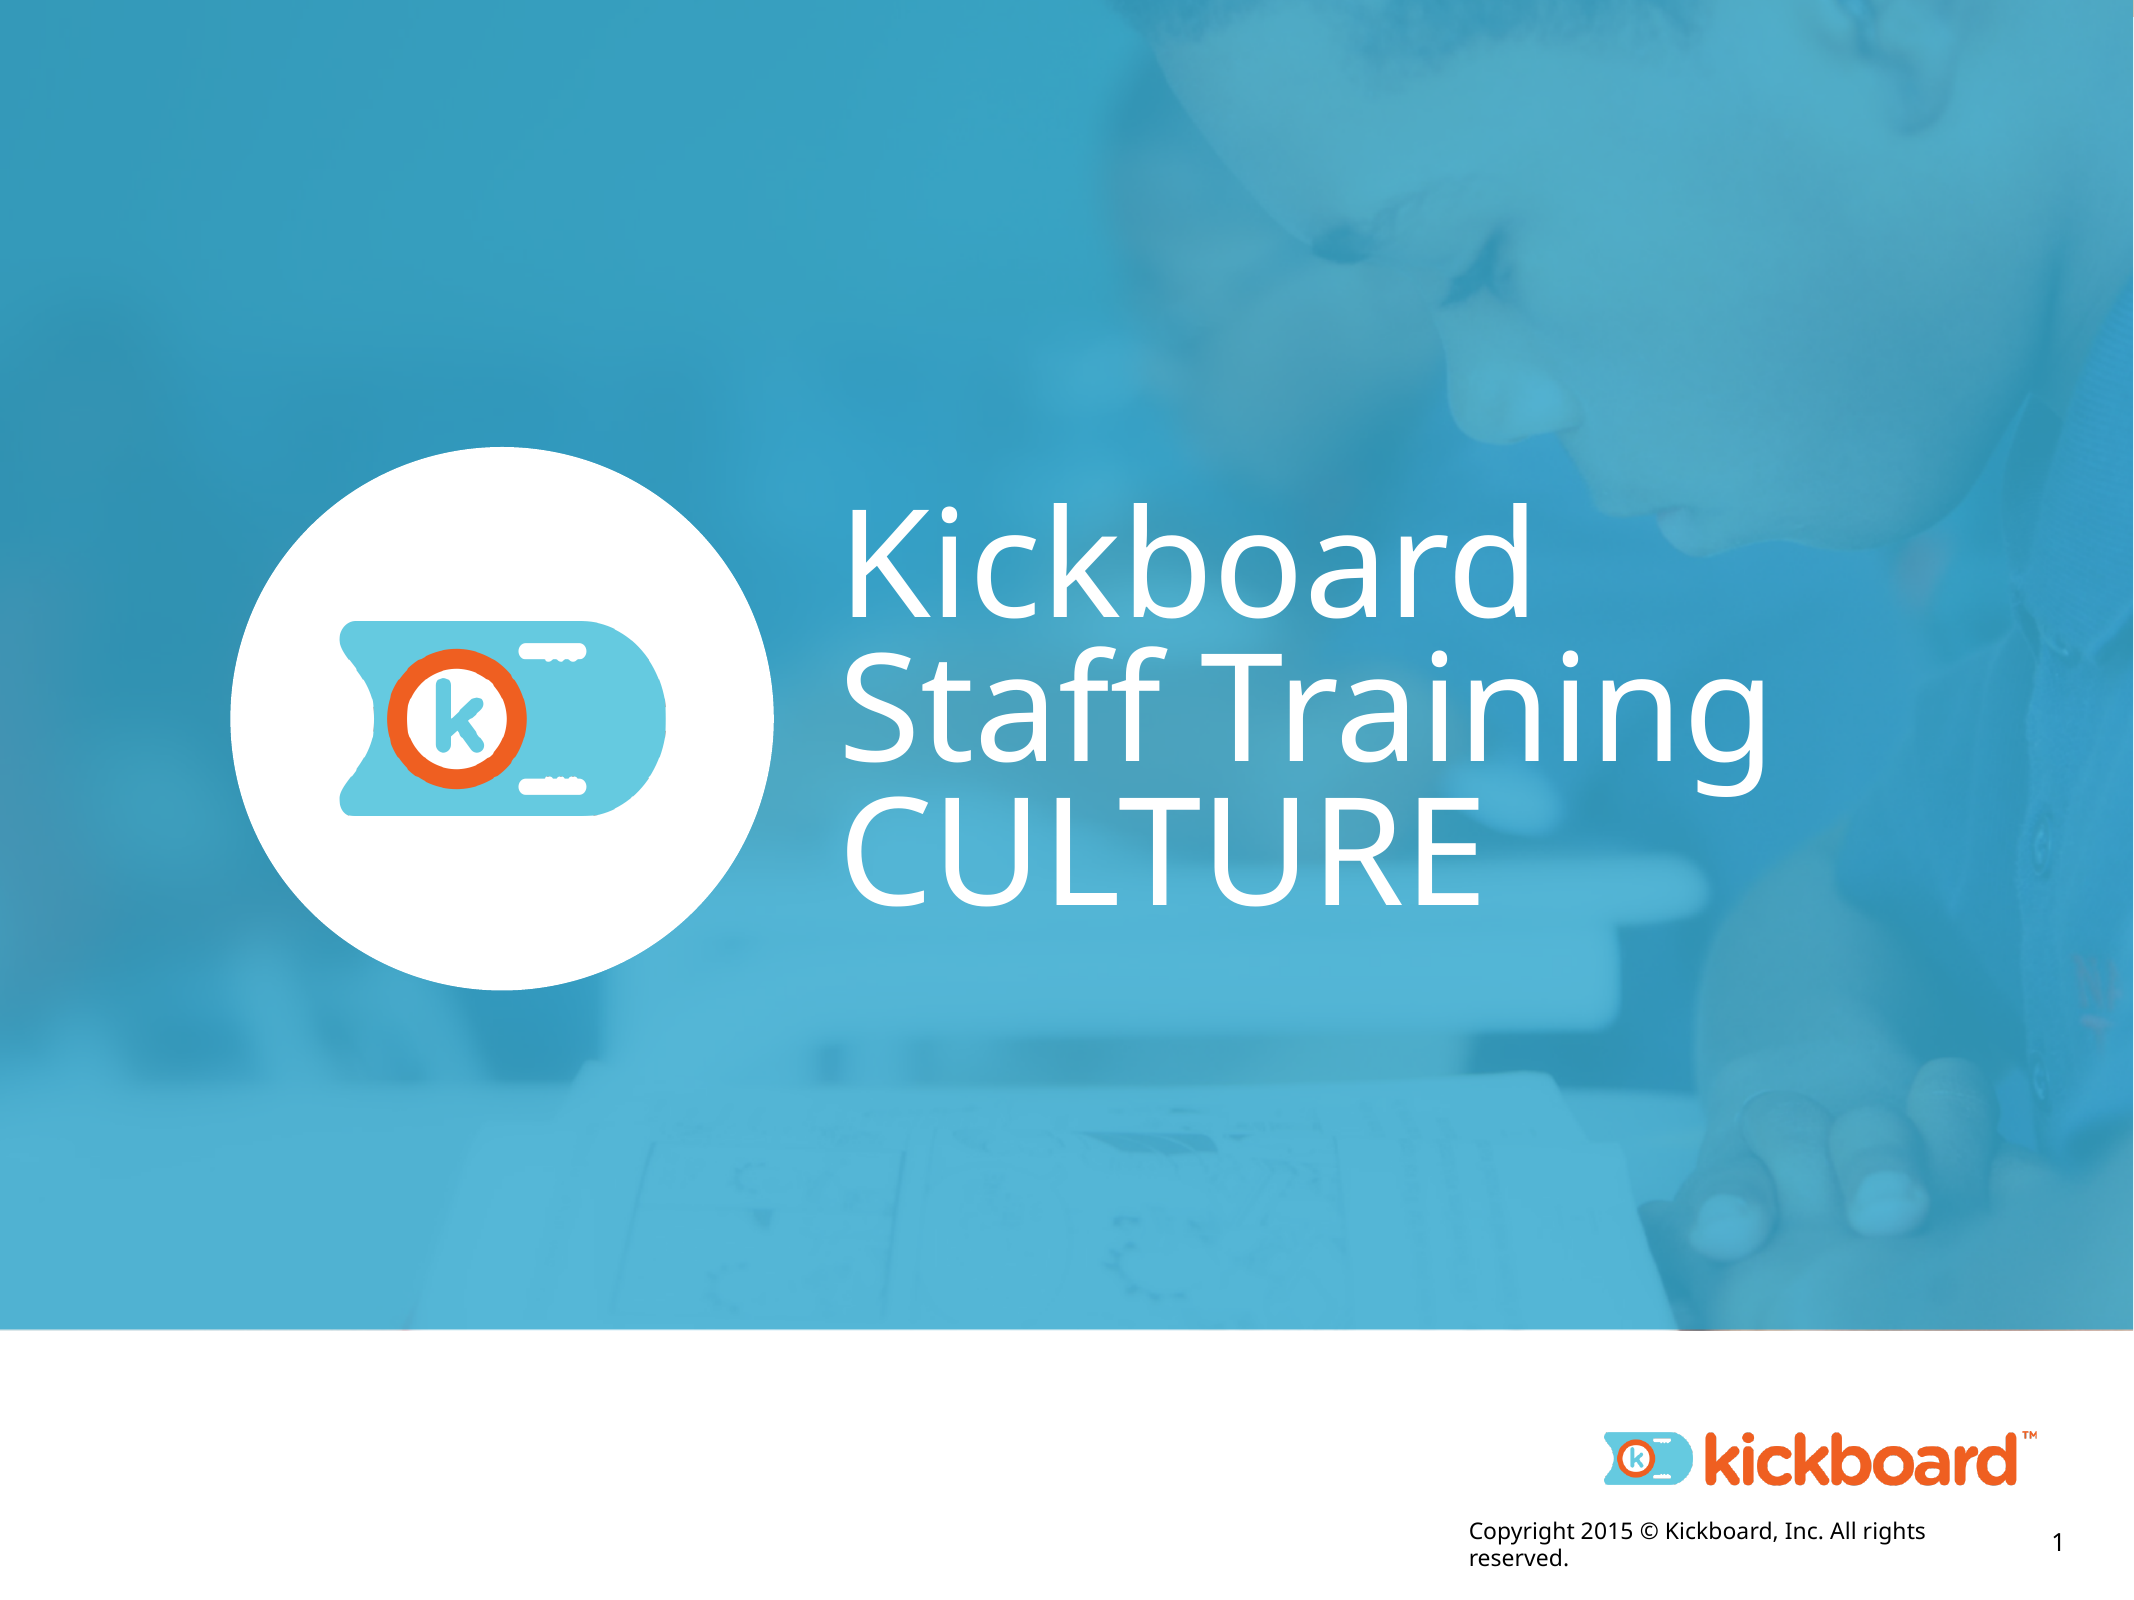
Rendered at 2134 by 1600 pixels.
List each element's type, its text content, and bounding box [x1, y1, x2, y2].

title Kickboard Staff Training CULTURE [838, 446, 2033, 991]
picture [0, 0, 2134, 1331]
picture [1604, 1431, 2037, 1486]
slide_number 1 [2036, 1500, 2134, 1586]
